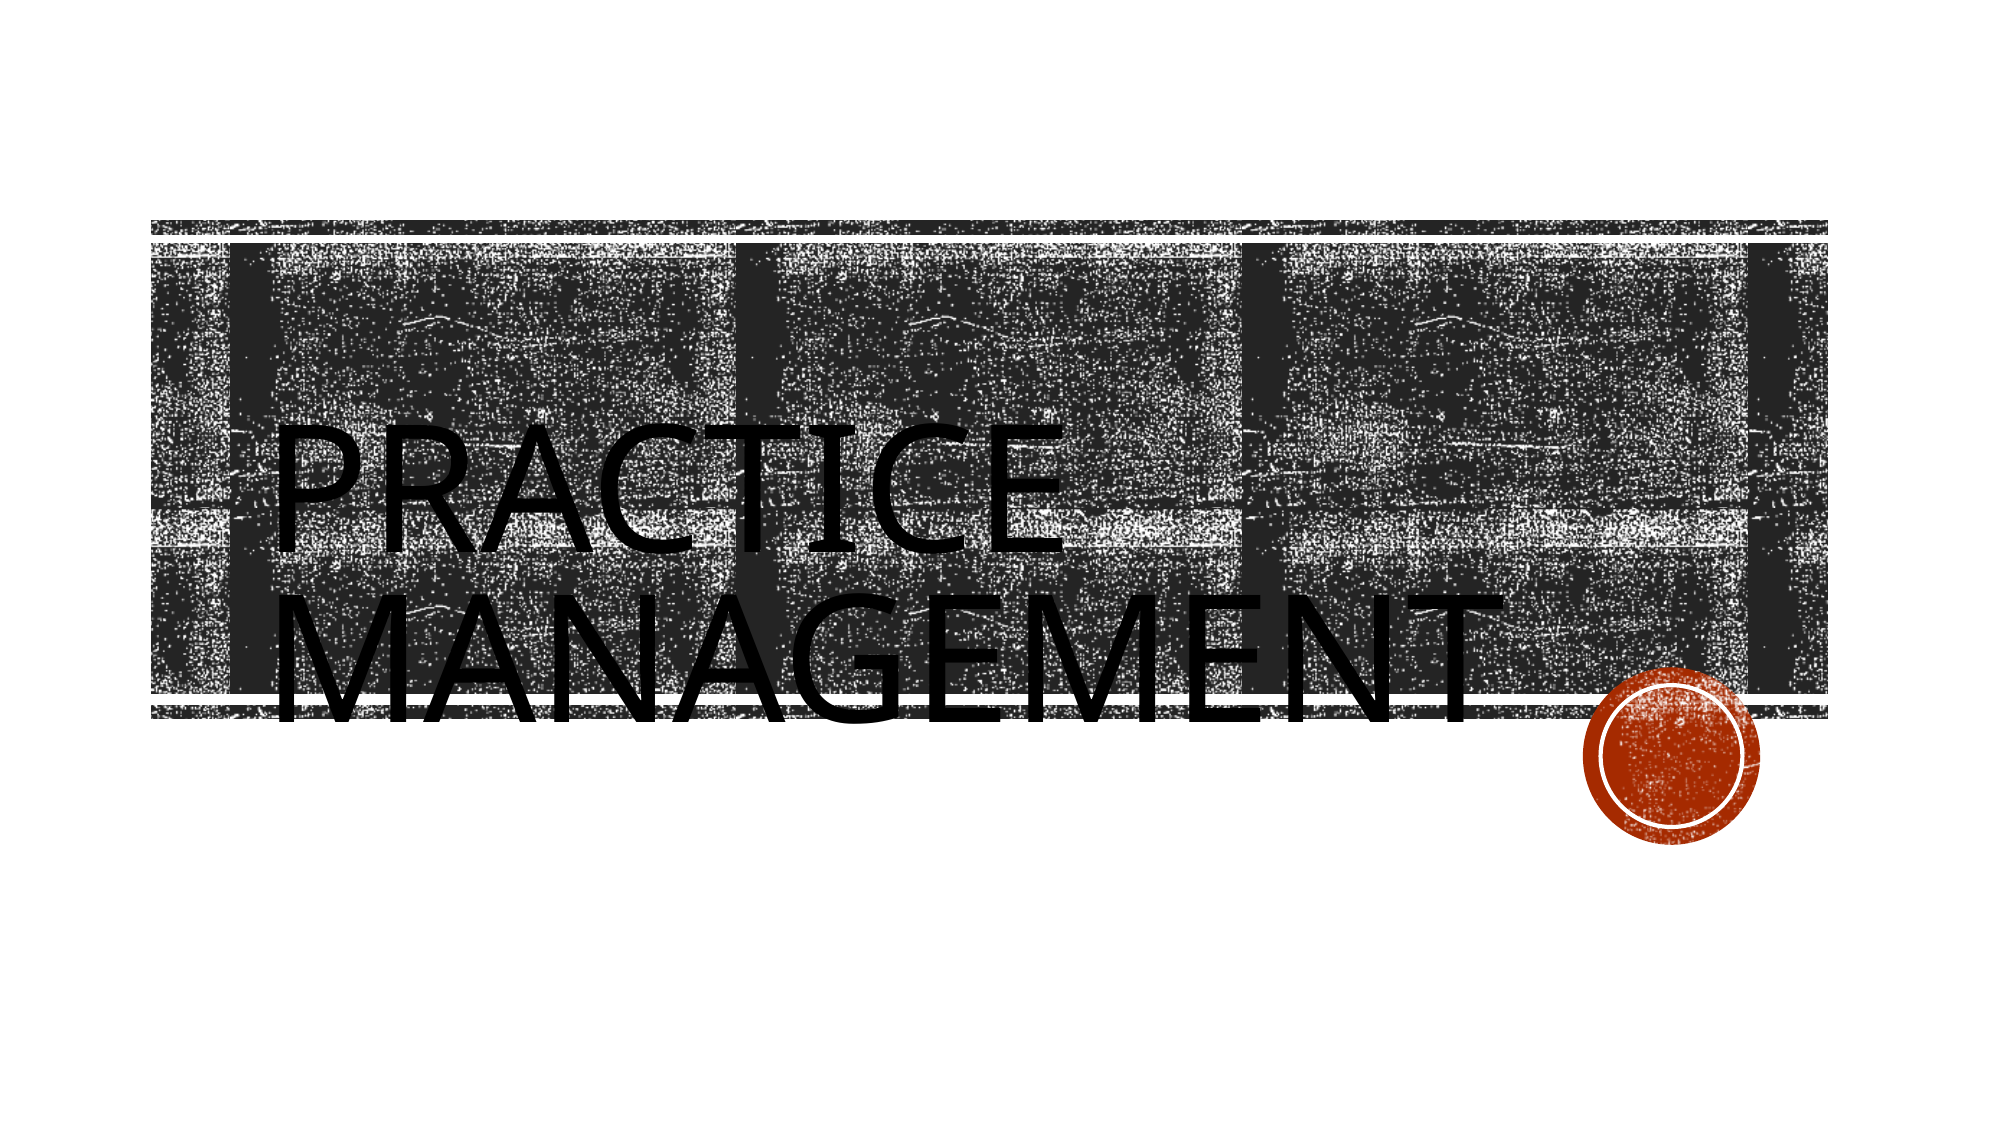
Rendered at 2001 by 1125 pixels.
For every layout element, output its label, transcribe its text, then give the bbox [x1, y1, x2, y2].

title Practice Management [247, 394, 1522, 779]
